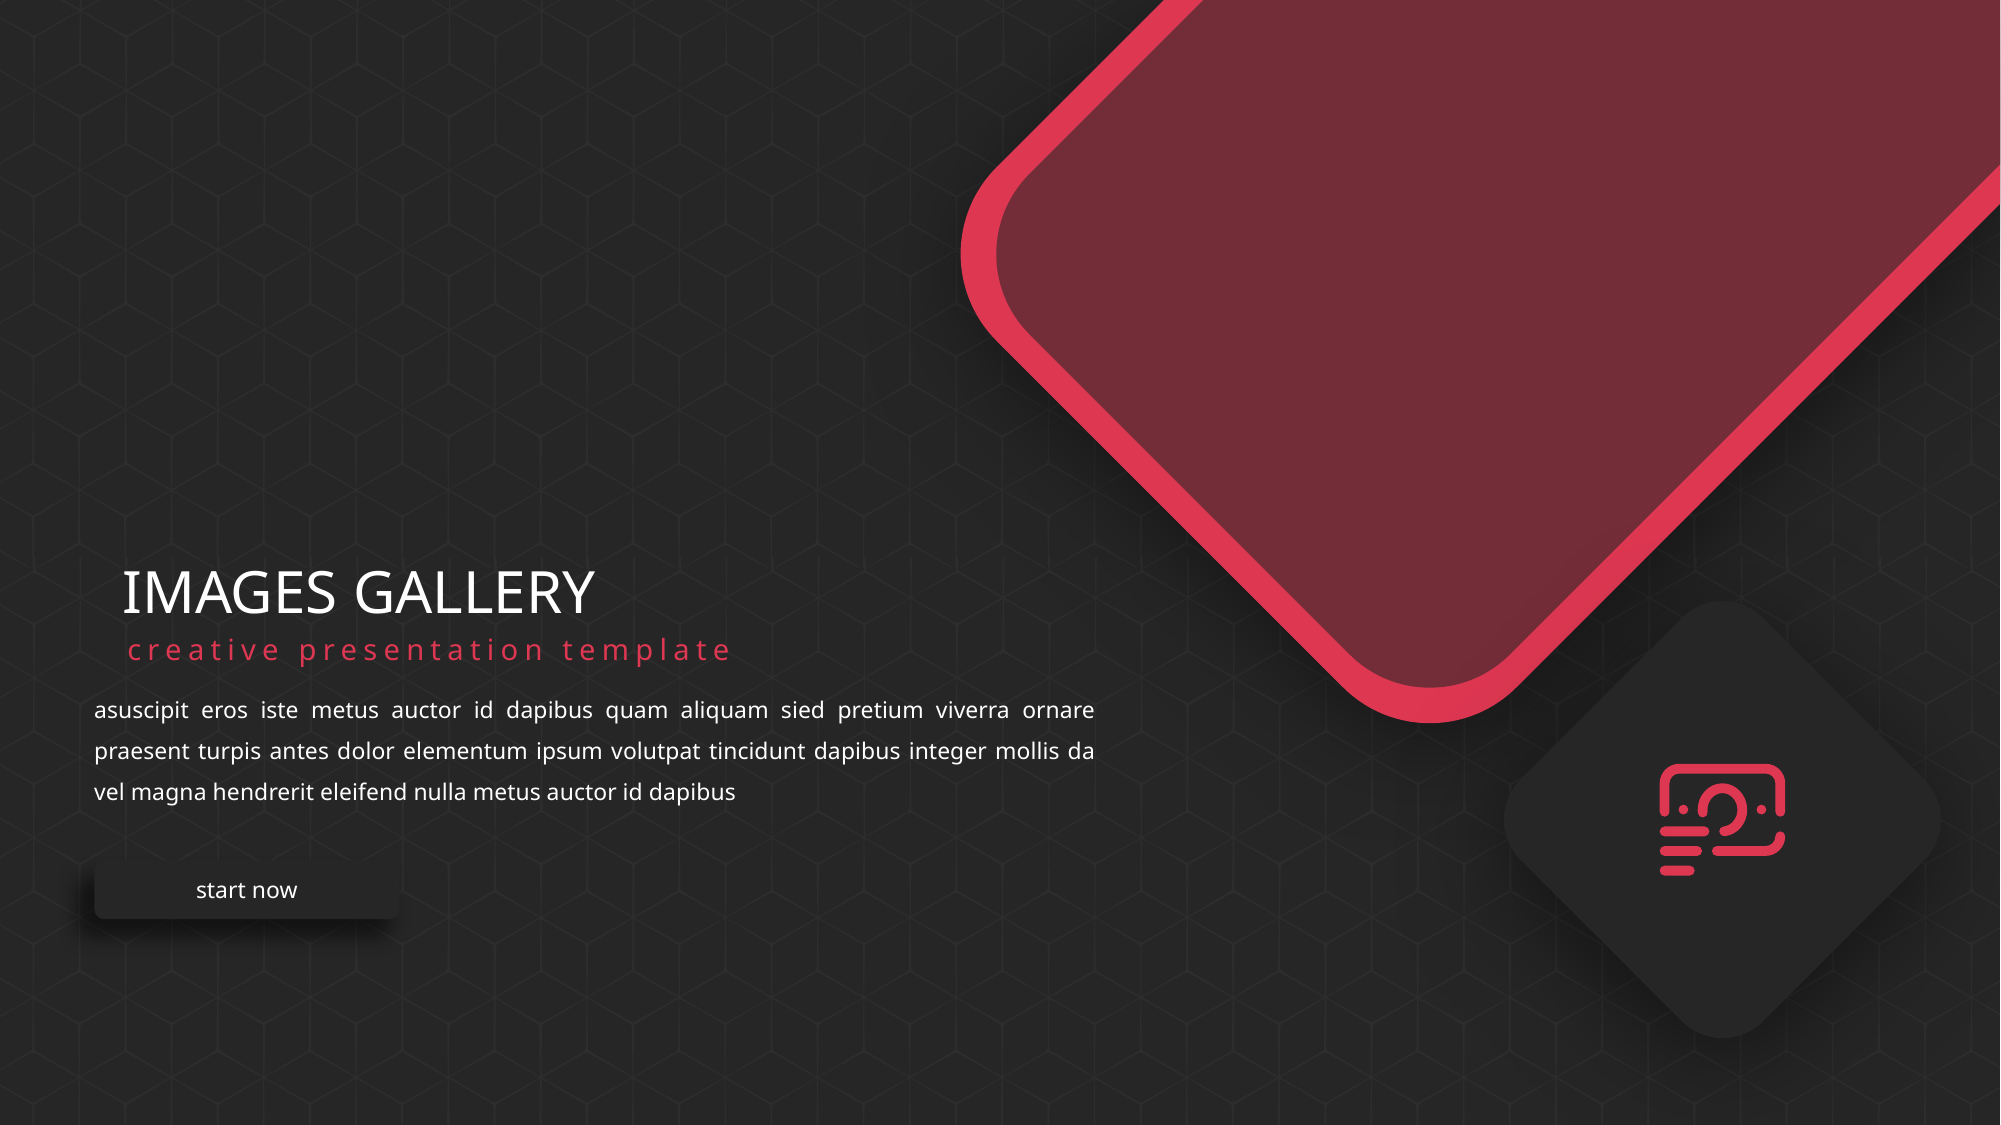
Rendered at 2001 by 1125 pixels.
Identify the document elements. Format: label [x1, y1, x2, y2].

text_box [959, 166, 996, 342]
text_box [1342, 688, 1516, 725]
text_box [1659, 846, 1703, 856]
picture [996, 0, 2001, 688]
text_box [94, 519, 1097, 920]
text_box [1502, 688, 1943, 1040]
text_box [1659, 763, 1786, 817]
text_box [1697, 783, 1748, 837]
text_box [1711, 831, 1786, 856]
text_box [1659, 826, 1710, 837]
text_box [1659, 865, 1695, 876]
